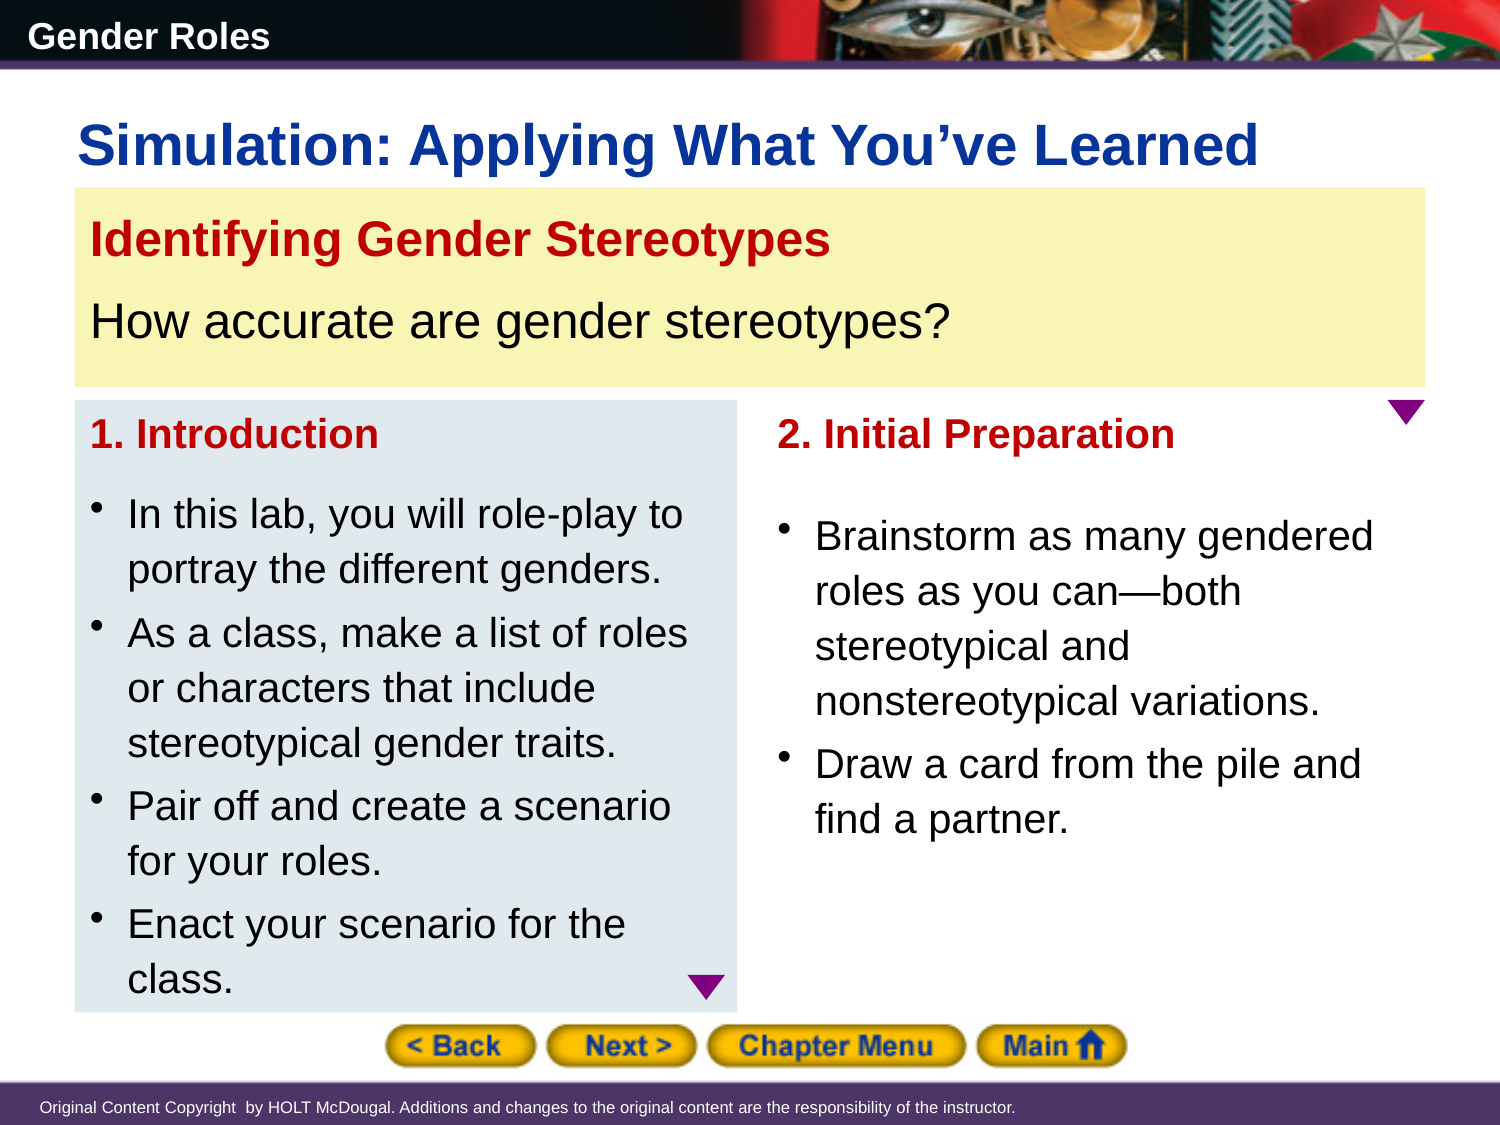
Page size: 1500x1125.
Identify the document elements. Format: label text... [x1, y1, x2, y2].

text_box Simulation: Applying What You’ve Learned [62, 99, 1400, 188]
picture [0, 0, 1500, 1125]
text_box Identifying Gender Stereotypes How accurate are gender stereotypes? [74, 187, 1425, 388]
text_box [762, 399, 1425, 950]
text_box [74, 399, 738, 1013]
